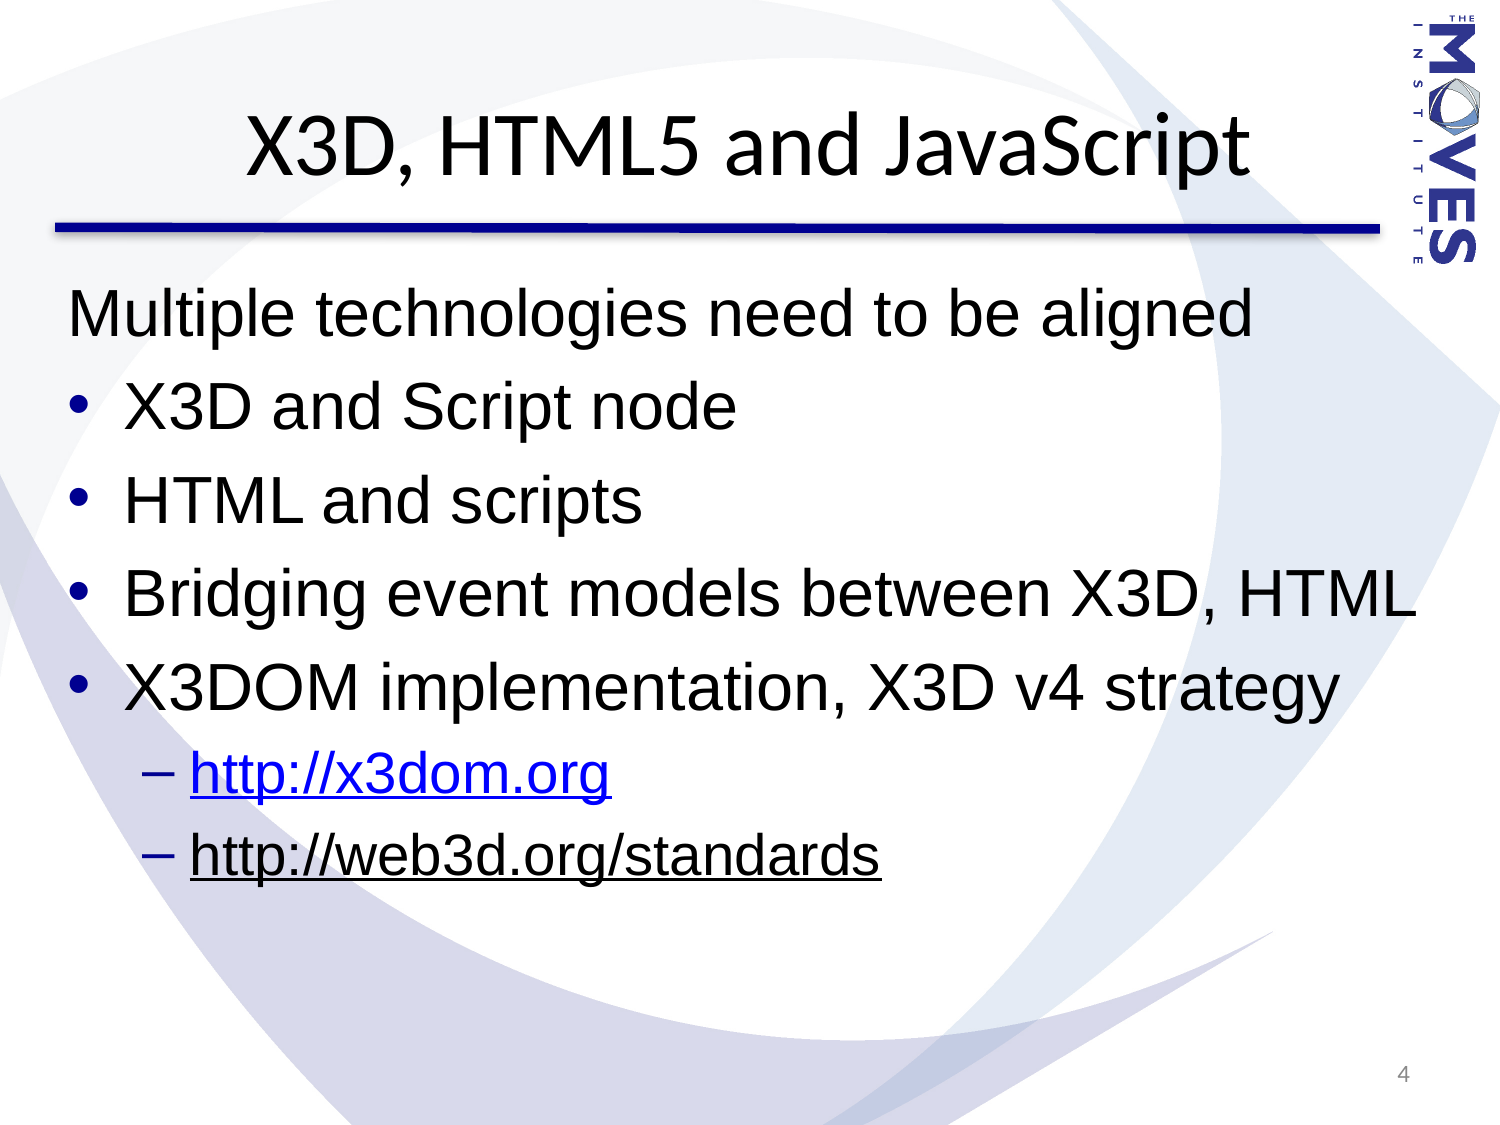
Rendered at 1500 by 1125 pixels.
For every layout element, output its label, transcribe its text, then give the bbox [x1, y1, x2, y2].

picture [0, 0, 1500, 1125]
slide_number 4 [1074, 1042, 1425, 1103]
title X3D, HTML5 and JavaScript [75, 45, 1425, 233]
list Multiple technologies need to be aligned X3D and Script node HTML and scripts Bridging event models between X3D, HTML X3DOM implementation, X3D v4 strategy http://x3dom.org http://web3d.org/standards [52, 262, 1454, 1005]
